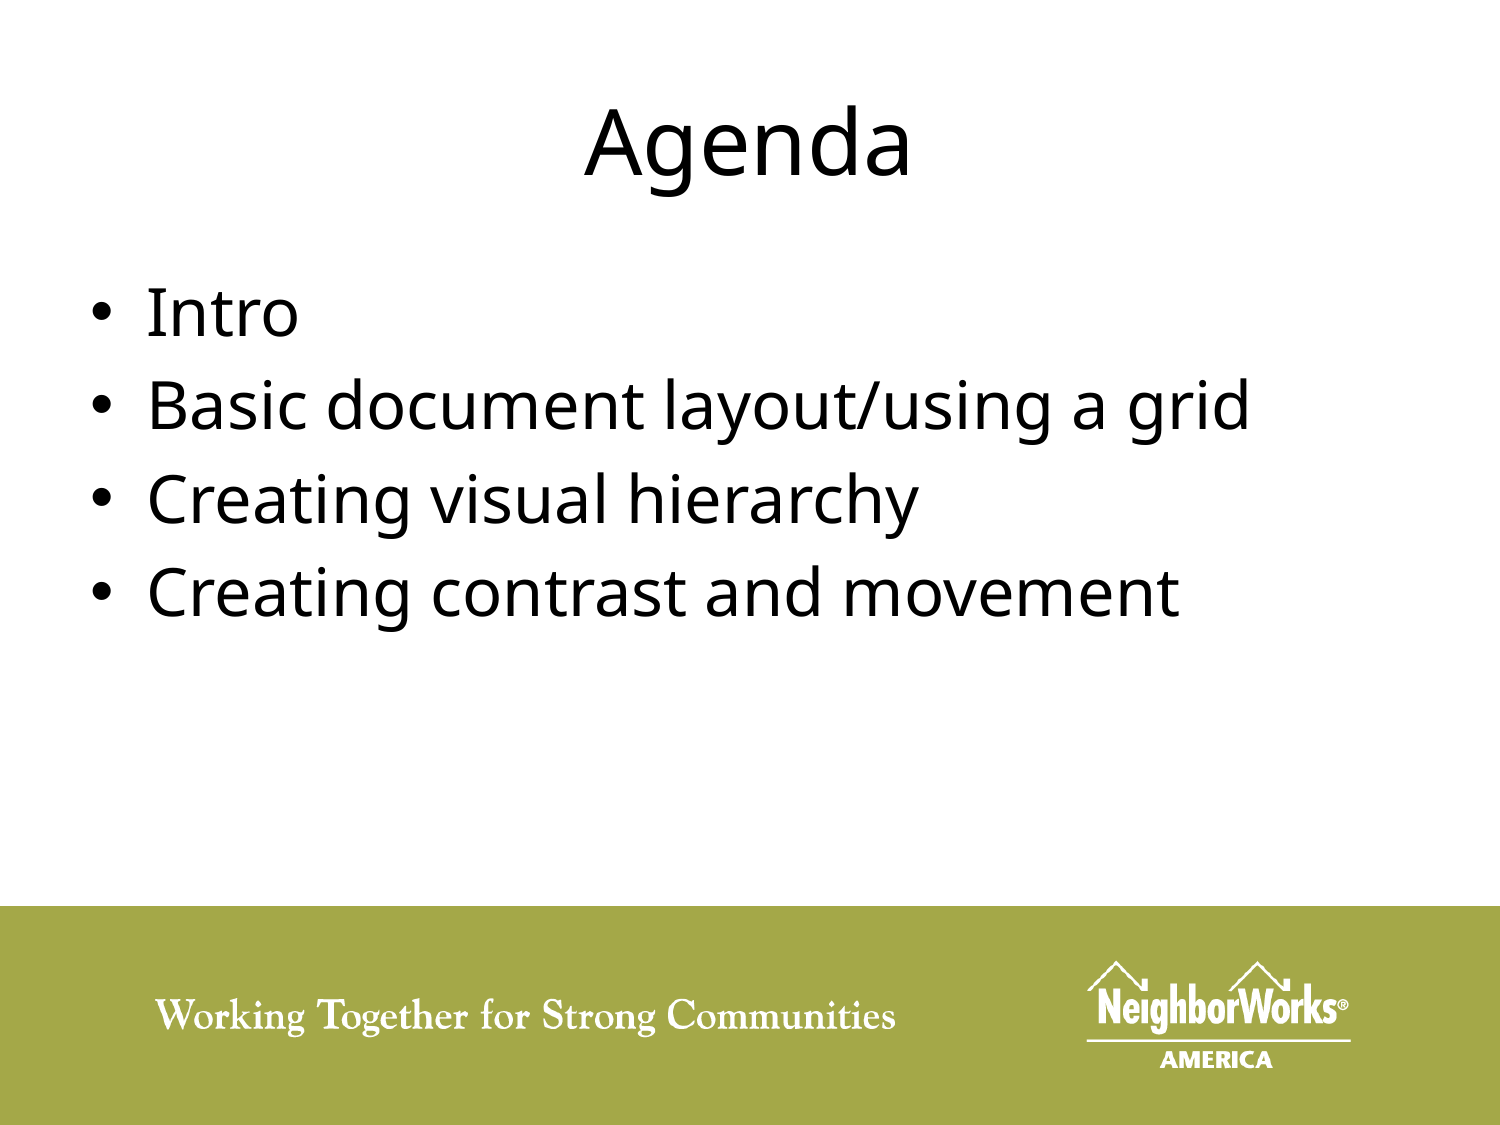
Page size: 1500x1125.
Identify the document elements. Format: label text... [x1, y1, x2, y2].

list Intro Basic document layout/using a grid Creating visual hierarchy Creating contrast and movement [75, 262, 1425, 905]
picture [0, 906, 1500, 1125]
title Agenda [75, 45, 1425, 233]
